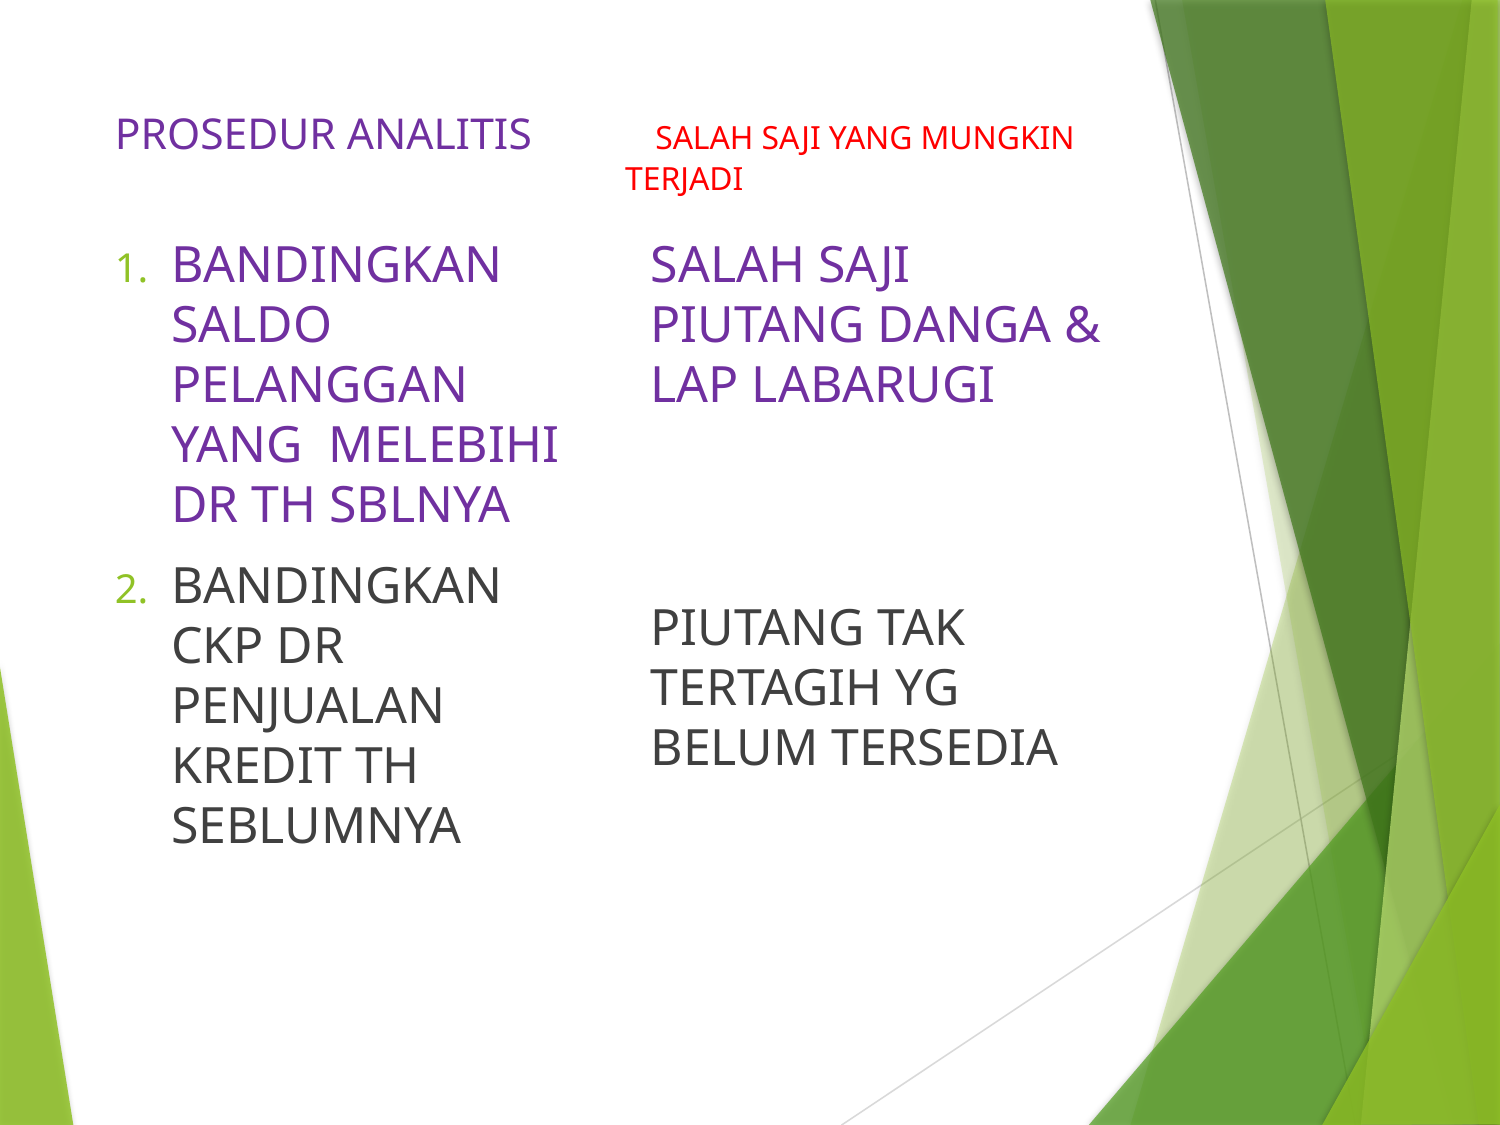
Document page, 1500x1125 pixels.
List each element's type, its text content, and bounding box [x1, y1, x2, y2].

list SALAH SAJI PIUTANG DANGA & LAP LABARUGI PIUTANG TAK TERTAGIH YG BELUM TERSEDIA [635, 224, 1143, 986]
list BANDINGKAN SALDO PELANGGAN YANG MELEBIHI DR TH SBLNYA BANDINGKAN CKP DR PENJUALAN KREDIT TH SEBLUMNYA [99, 224, 607, 992]
title PROSEDUR ANALITIS SALAH SAJI YANG MUNGKIN TERJADI [99, 99, 1142, 225]
